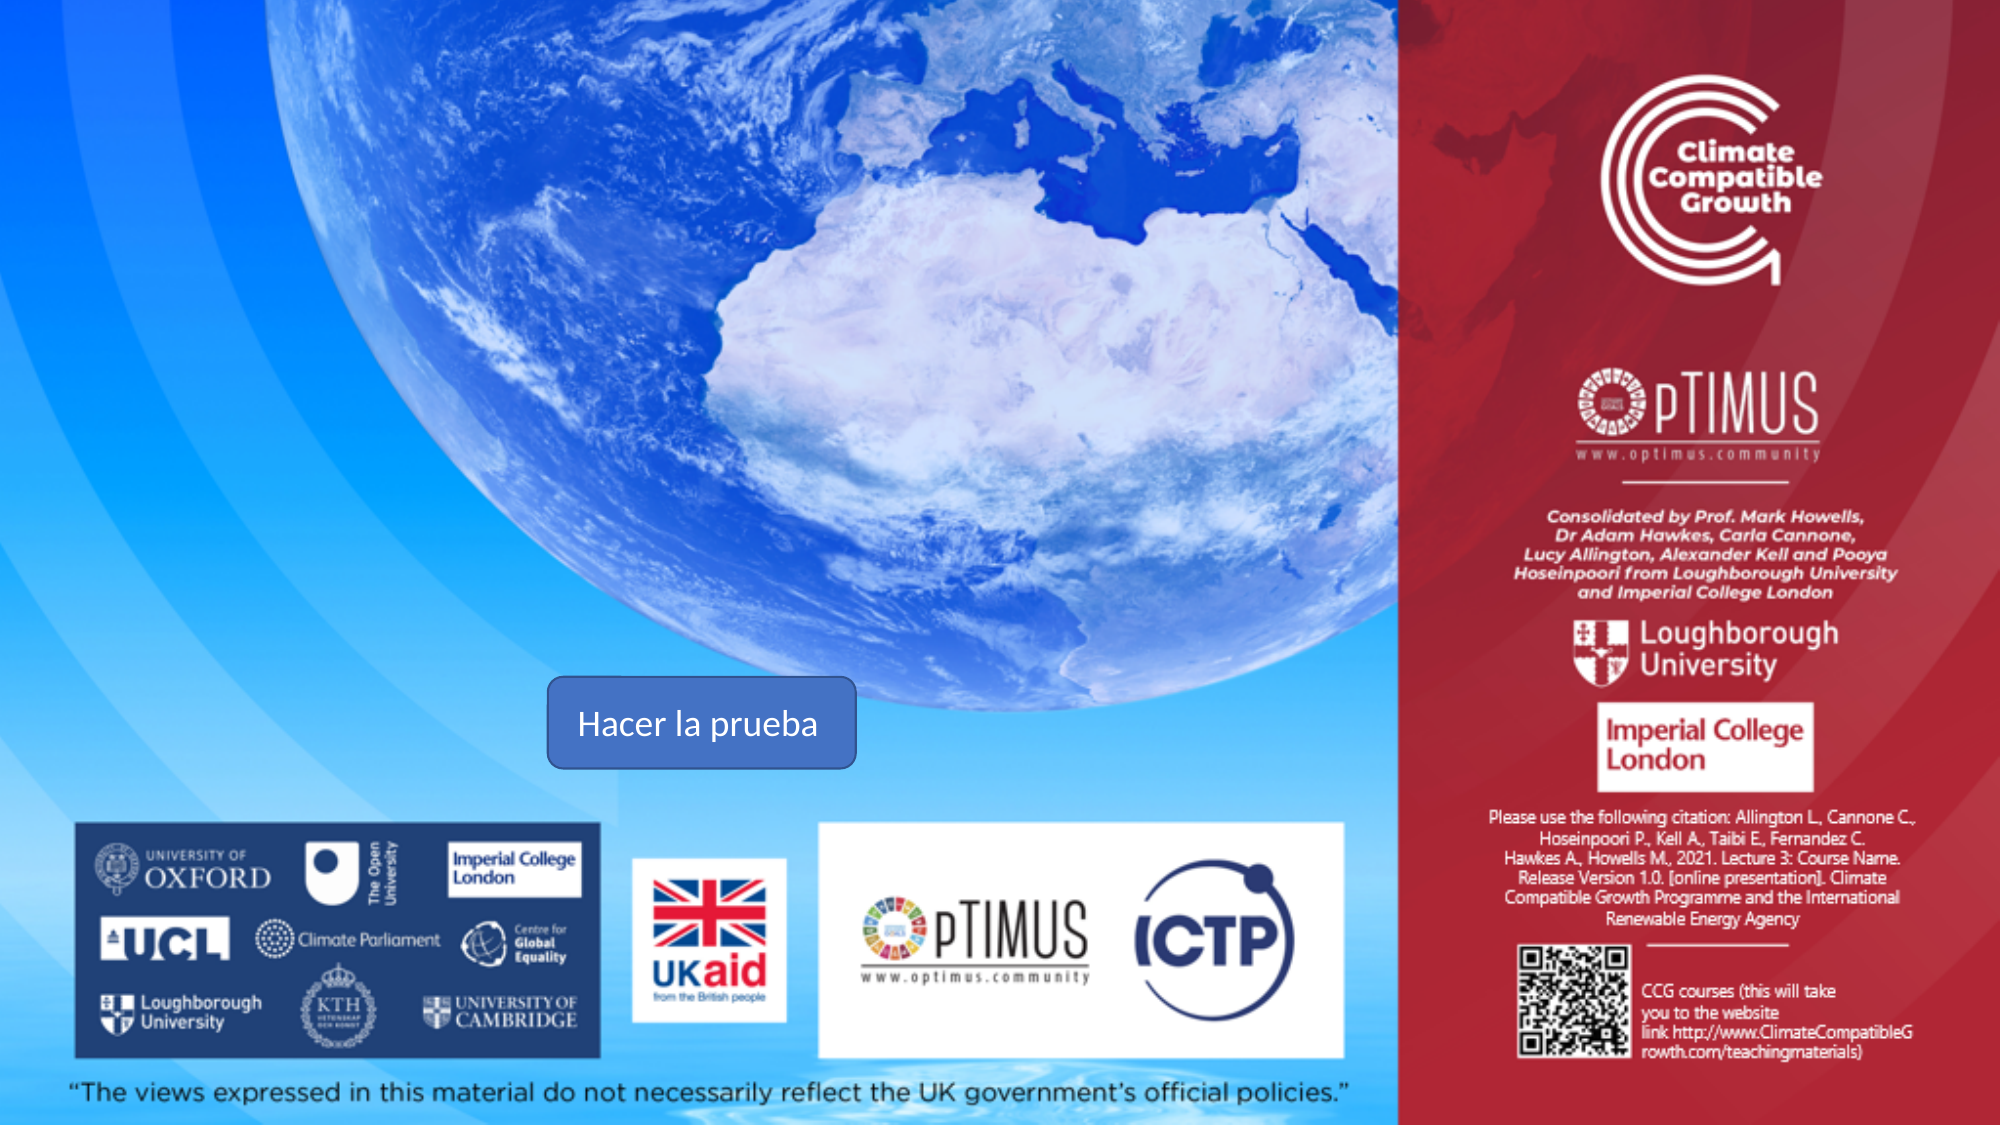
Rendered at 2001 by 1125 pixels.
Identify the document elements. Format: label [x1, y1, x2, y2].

picture [0, 0, 2000, 1125]
text_box [547, 676, 856, 769]
